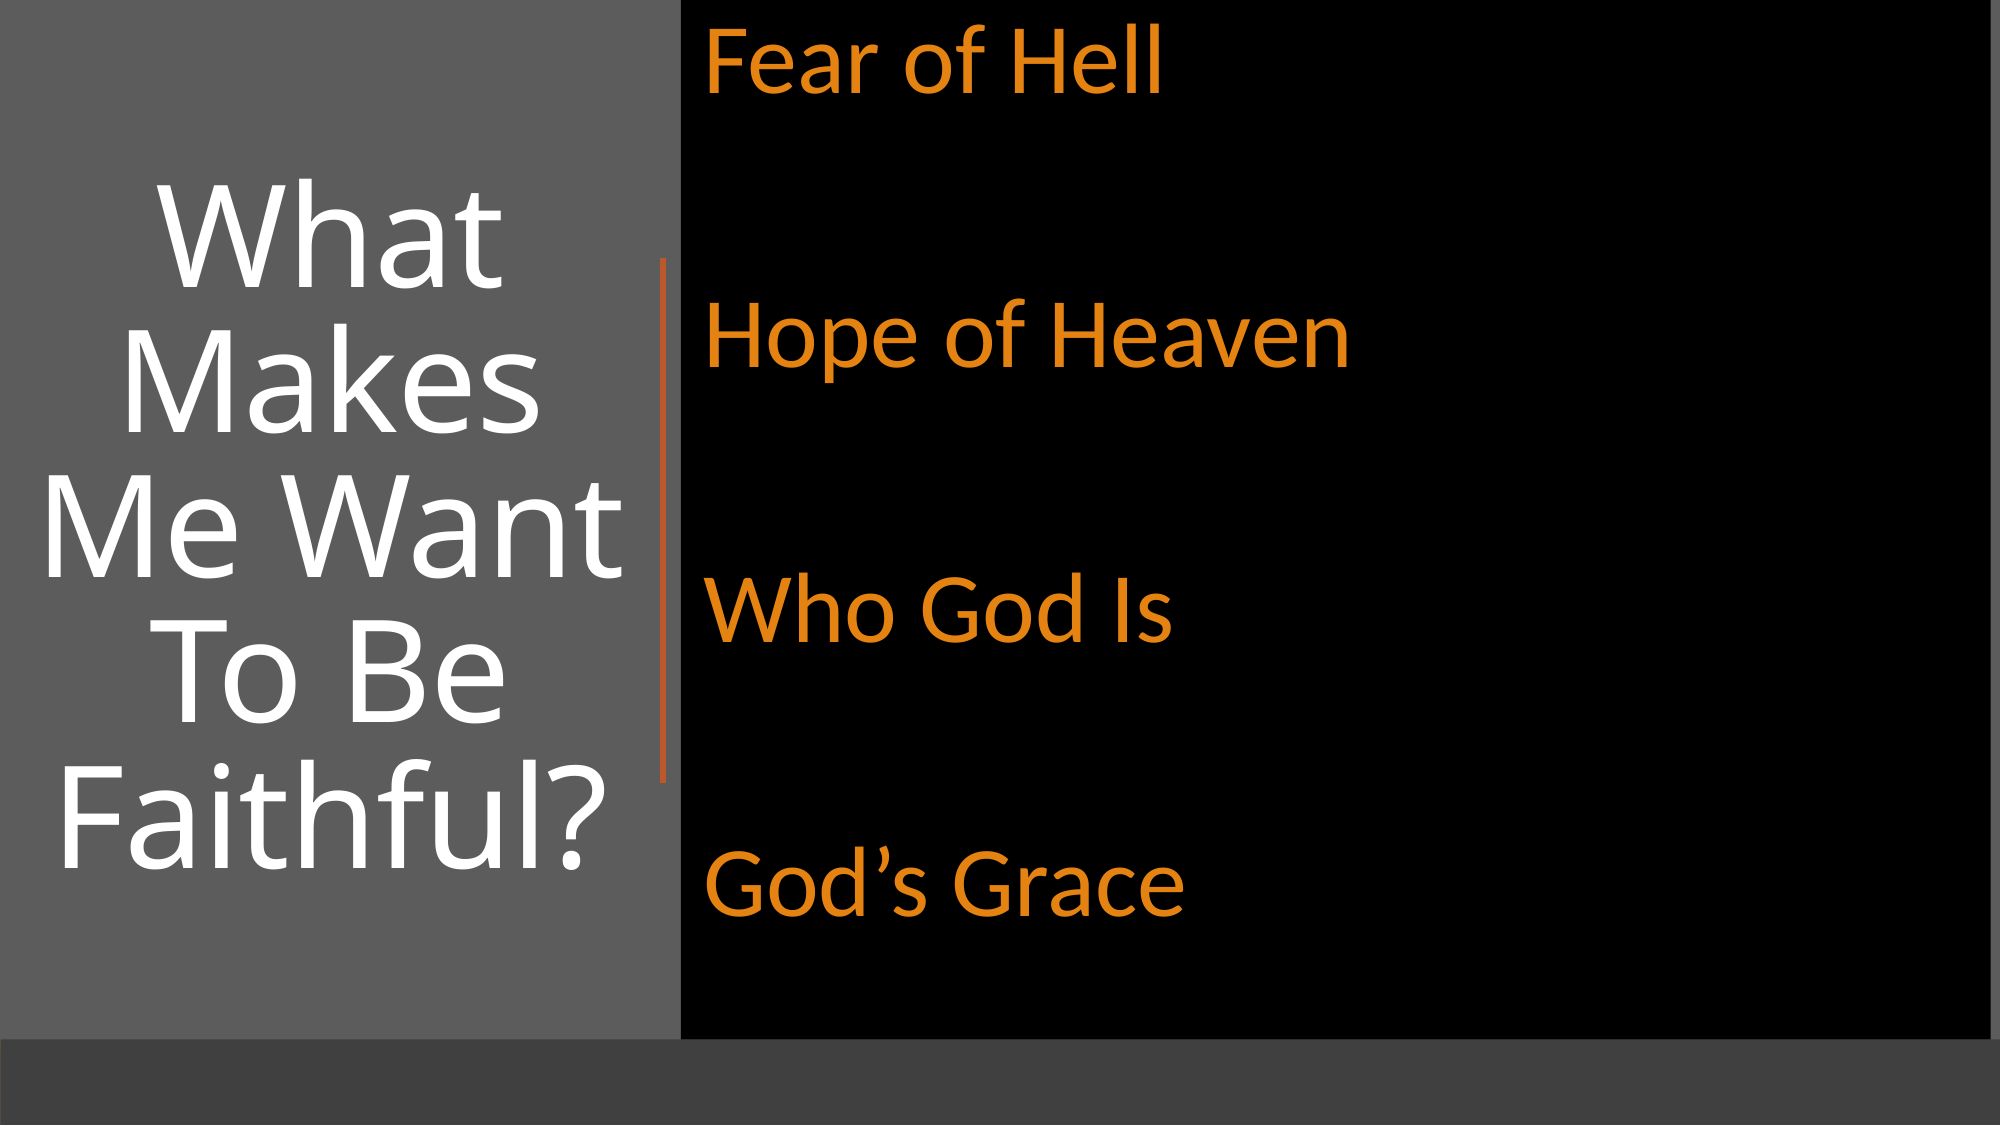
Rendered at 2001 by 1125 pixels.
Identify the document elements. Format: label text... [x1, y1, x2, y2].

list Fear of Hell Hope of Heaven Who God Is God’s Grace [680, 0, 1991, 1040]
text_box [1991, 0, 2000, 1038]
text_box [0, 0, 680, 1038]
title What Makes Me Want To Be Faithful? [14, 105, 646, 963]
text_box [0, 1038, 2000, 1125]
